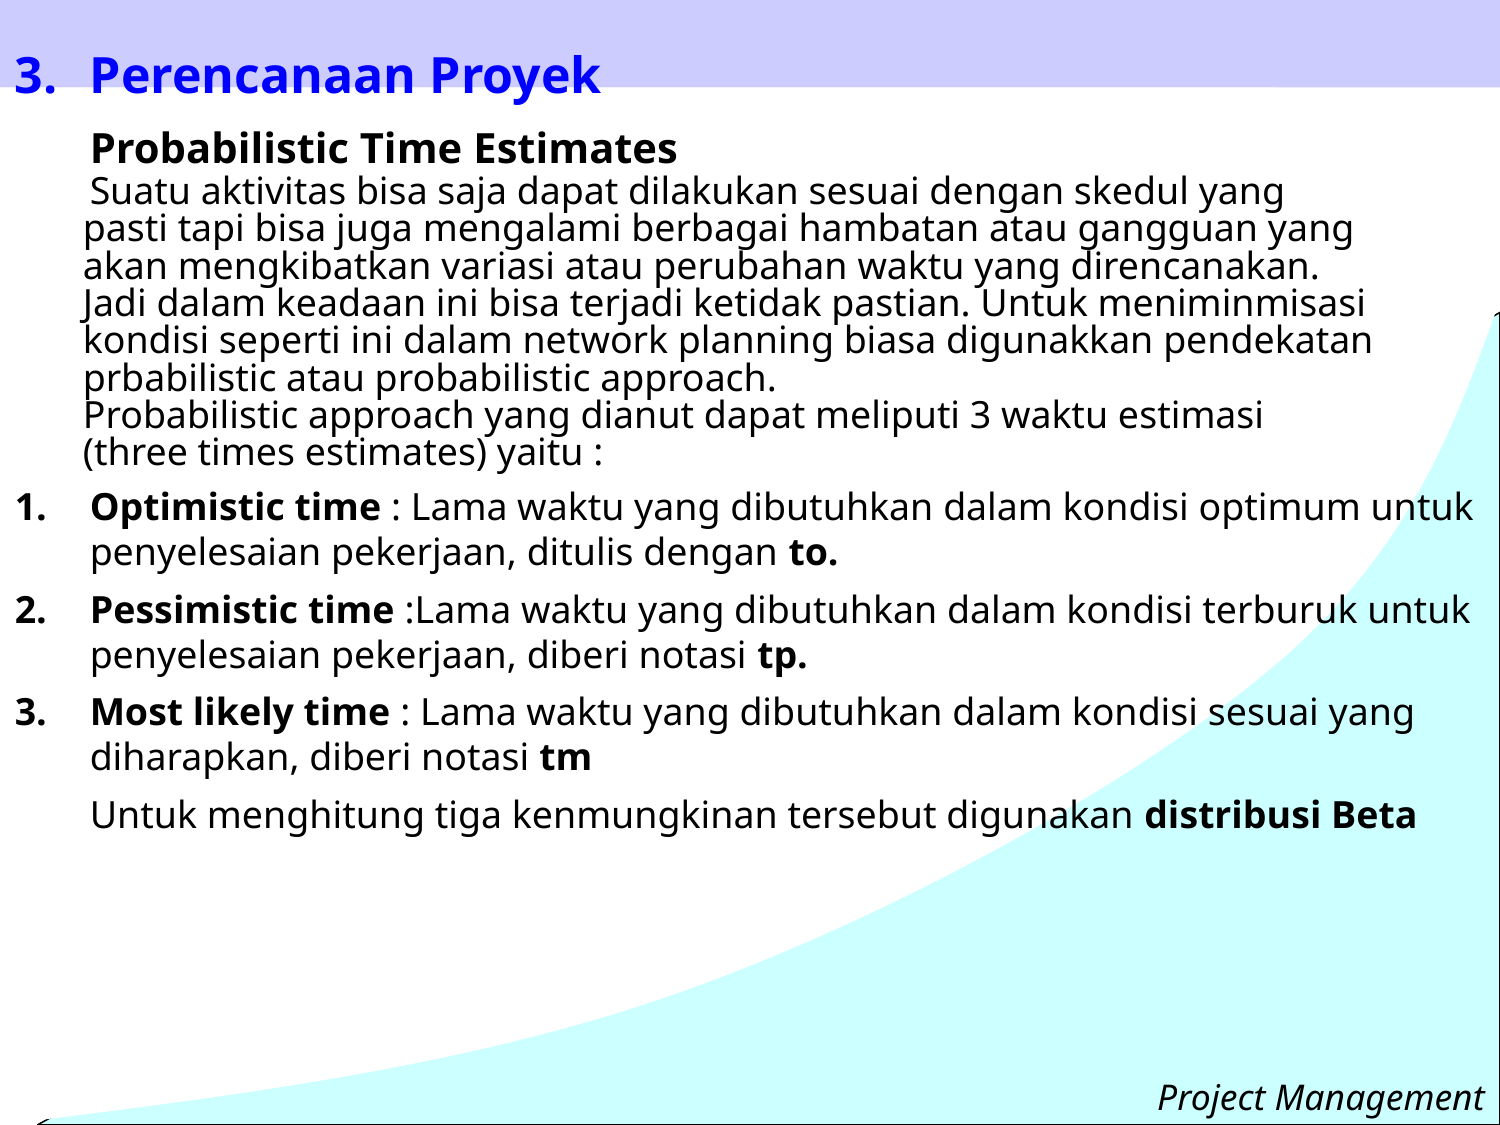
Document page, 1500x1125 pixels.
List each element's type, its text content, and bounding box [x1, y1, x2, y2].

text_box 3. Perencanaan Proyek Probabilistic Time Estimates Suatu aktivitas bisa saja dapat dilakukan sesuai dengan skedul yang pasti tapi bisa juga mengalami berbagai hambatan atau gangguan yang akan mengkibatkan variasi atau perubahan waktu yang direncanakan. Jadi dalam keadaan ini bisa terjadi ketidak pastian. Untuk meniminmisasi kondisi seperti ini dalam network planning biasa digunakkan pendekatan prbabilistic atau probabilistic approach. Probabilistic approach yang dianut dapat meliputi 3 waktu estimasi (three times estimates) yaitu : Optimistic time : Lama waktu yang dibutuhkan dalam kondisi optimum untuk penyelesaian pekerjaan, ditulis dengan to. Pessimistic time :Lama waktu yang dibutuhkan dalam kondisi terburuk untuk penyelesaian pekerjaan, diberi notasi tp. Most likely time : Lama waktu yang dibutuhkan dalam kondisi sesuai yang diharapkan, diberi notasi tm Untuk menghitung tiga kenmungkinan tersebut digunakan distribusi Beta [0, 50, 1500, 843]
